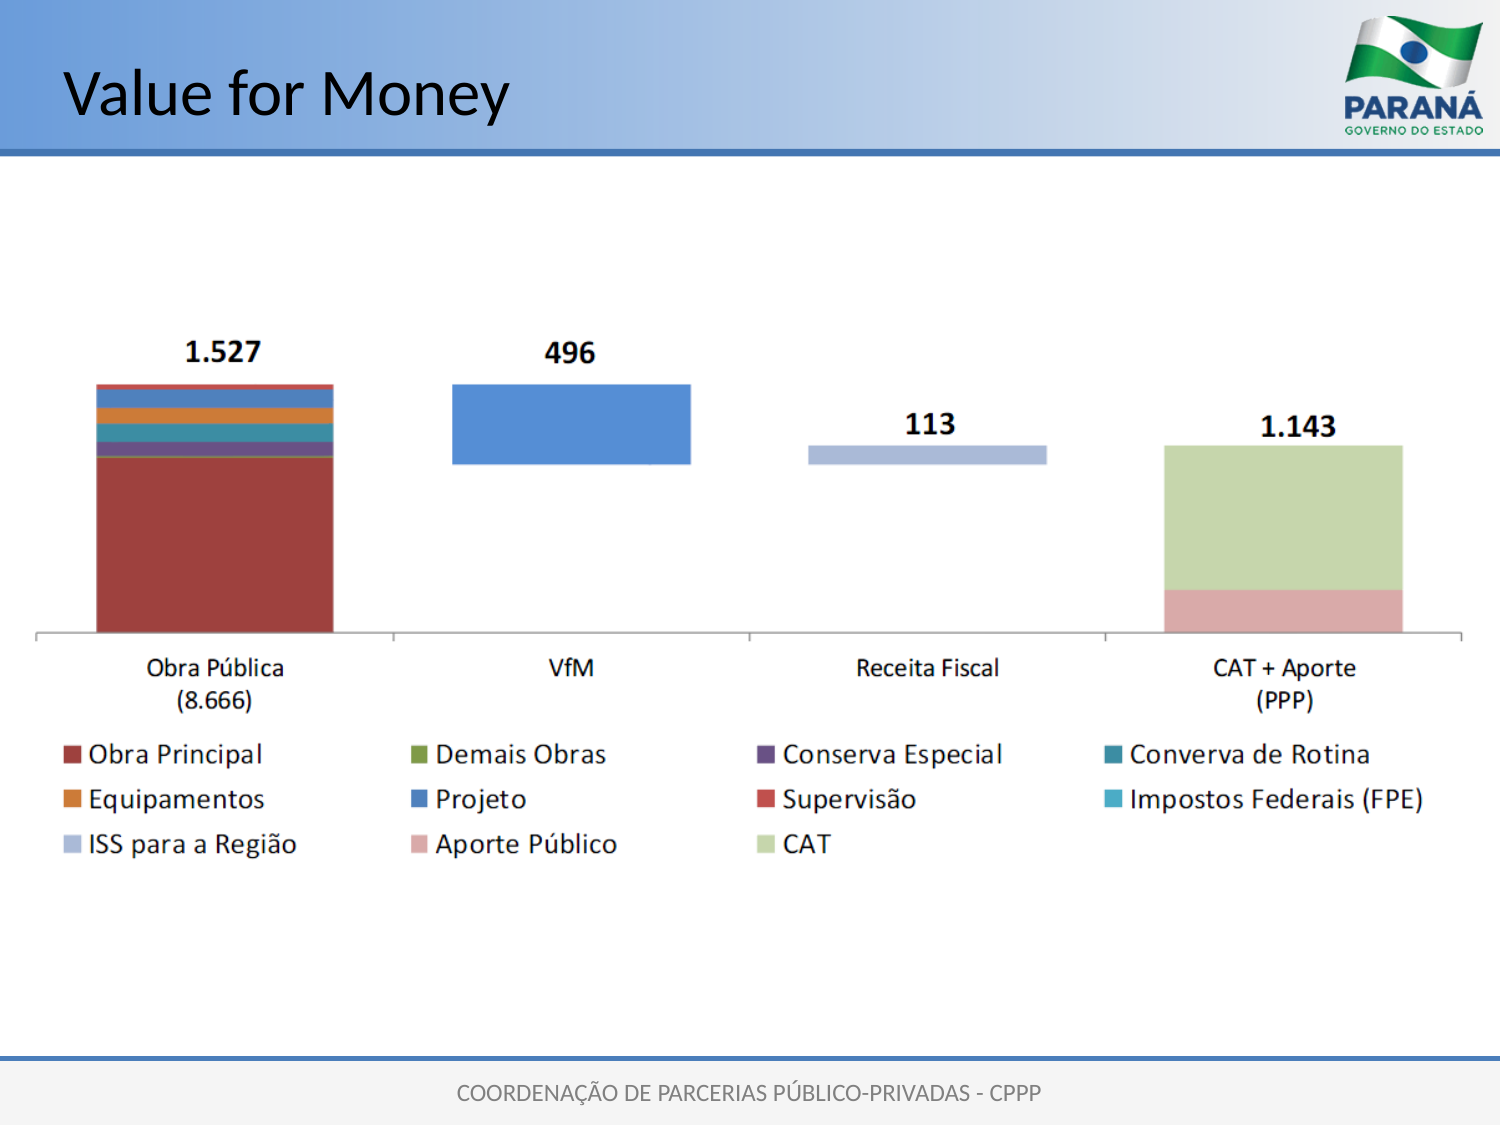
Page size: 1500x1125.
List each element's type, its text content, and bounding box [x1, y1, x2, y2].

picture [29, 326, 1471, 882]
text_box COORDENAÇÃO DE PARCERIAS PÚBLICO-PRIVADAS - CPPP [0, 1063, 1500, 1125]
text_box Value for Money [49, 41, 527, 137]
picture [1345, 16, 1483, 135]
text_box [0, 147, 1500, 158]
text_box [0, 0, 1500, 147]
